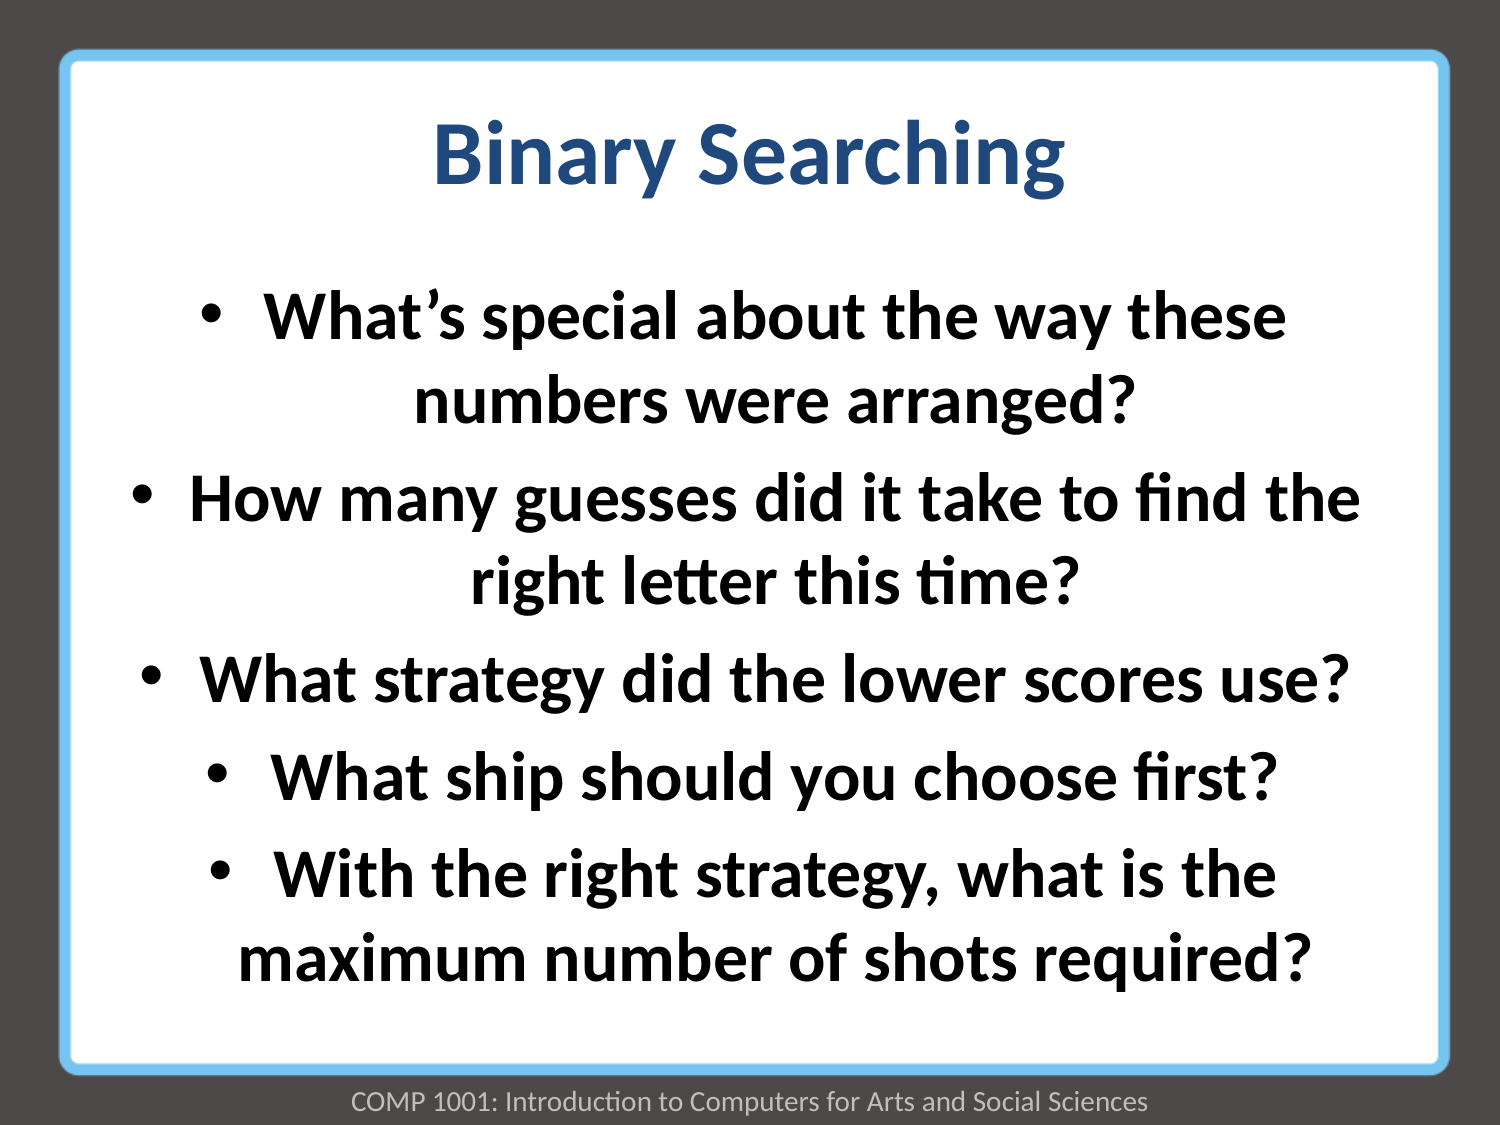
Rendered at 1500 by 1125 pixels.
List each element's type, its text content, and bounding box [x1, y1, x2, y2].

list What’s special about the way these numbers were arranged? How many guesses did it take to find the right letter this time? What strategy did the lower scores use? What ship should you choose first? With the right strategy, what is the maximum number of shots required? [75, 262, 1425, 1005]
picture [0, 0, 1500, 1125]
title Binary Searching [75, 62, 1425, 233]
